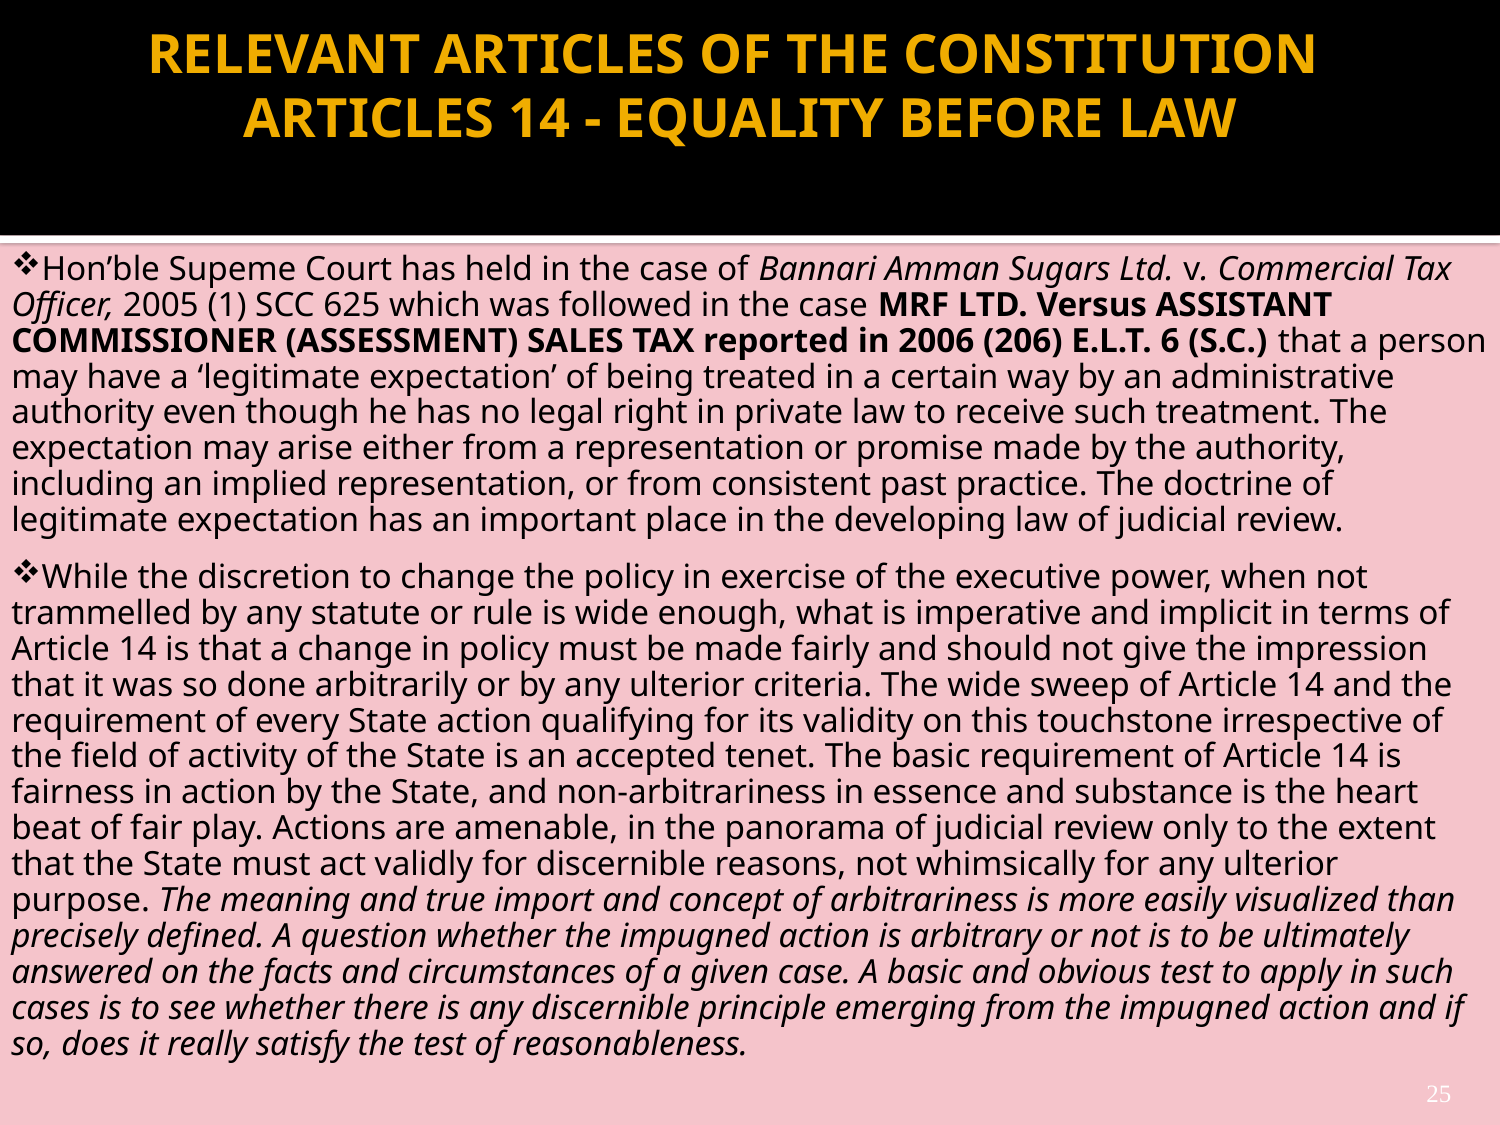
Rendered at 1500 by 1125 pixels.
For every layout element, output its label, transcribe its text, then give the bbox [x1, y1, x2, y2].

title RELEVANT ARTICLES OF THE CONSTITUTION ARTICLES 14 - EQUALITY BEFORE LAW [35, 35, 1454, 223]
text_box Hon’ble Supeme Court has held in the case of Bannari Amman Sugars Ltd. v. Commercial Tax Officer, 2005 (1) SCC 625 which was followed in the case MRF LTD. Versus ASSISTANT COMMISSIONER (ASSESSMENT) SALES TAX reported in 2006 (206) E.L.T. 6 (S.C.) that a person may have a ‘legitimate expectation’ of being treated in a certain way by an administrative authority even though he has no legal right in private law to receive such treatment. The expectation may arise either from a representation or promise made by the authority, including an implied representation, or from consistent past practice. The doctrine of legitimate expectation has an important place in the developing law of judicial review. While the discretion to change the policy in exercise of the executive power, when not trammelled by any statute or rule is wide enough, what is imperative and implicit in terms of Article 14 is that a change in policy must be made fairly and should not give the impression that it was so done arbitrarily or by any ulterior criteria. The wide sweep of Article 14 and the requirement of every State action qualifying for its validity on this touchstone irrespective of the field of activity of the State is an accepted tenet. The basic requirement of Article 14 is fairness in action by the State, and non-arbitrariness in essence and substance is the heart beat of fair play. Actions are amenable, in the panorama of judicial review only to the extent that the State must act validly for discernible reasons, not whimsically for any ulterior purpose. The meaning and true import and concept of arbitrariness is more easily visualized than precisely defined. A question whether the impugned action is arbitrary or not is to be ultimately answered on the facts and circumstances of a given case. A basic and obvious test to apply in such cases is to see whether there is any discernible principle emerging from the impugned action and if so, does it really satisfy the test of reasonableness. [0, 246, 1500, 1125]
